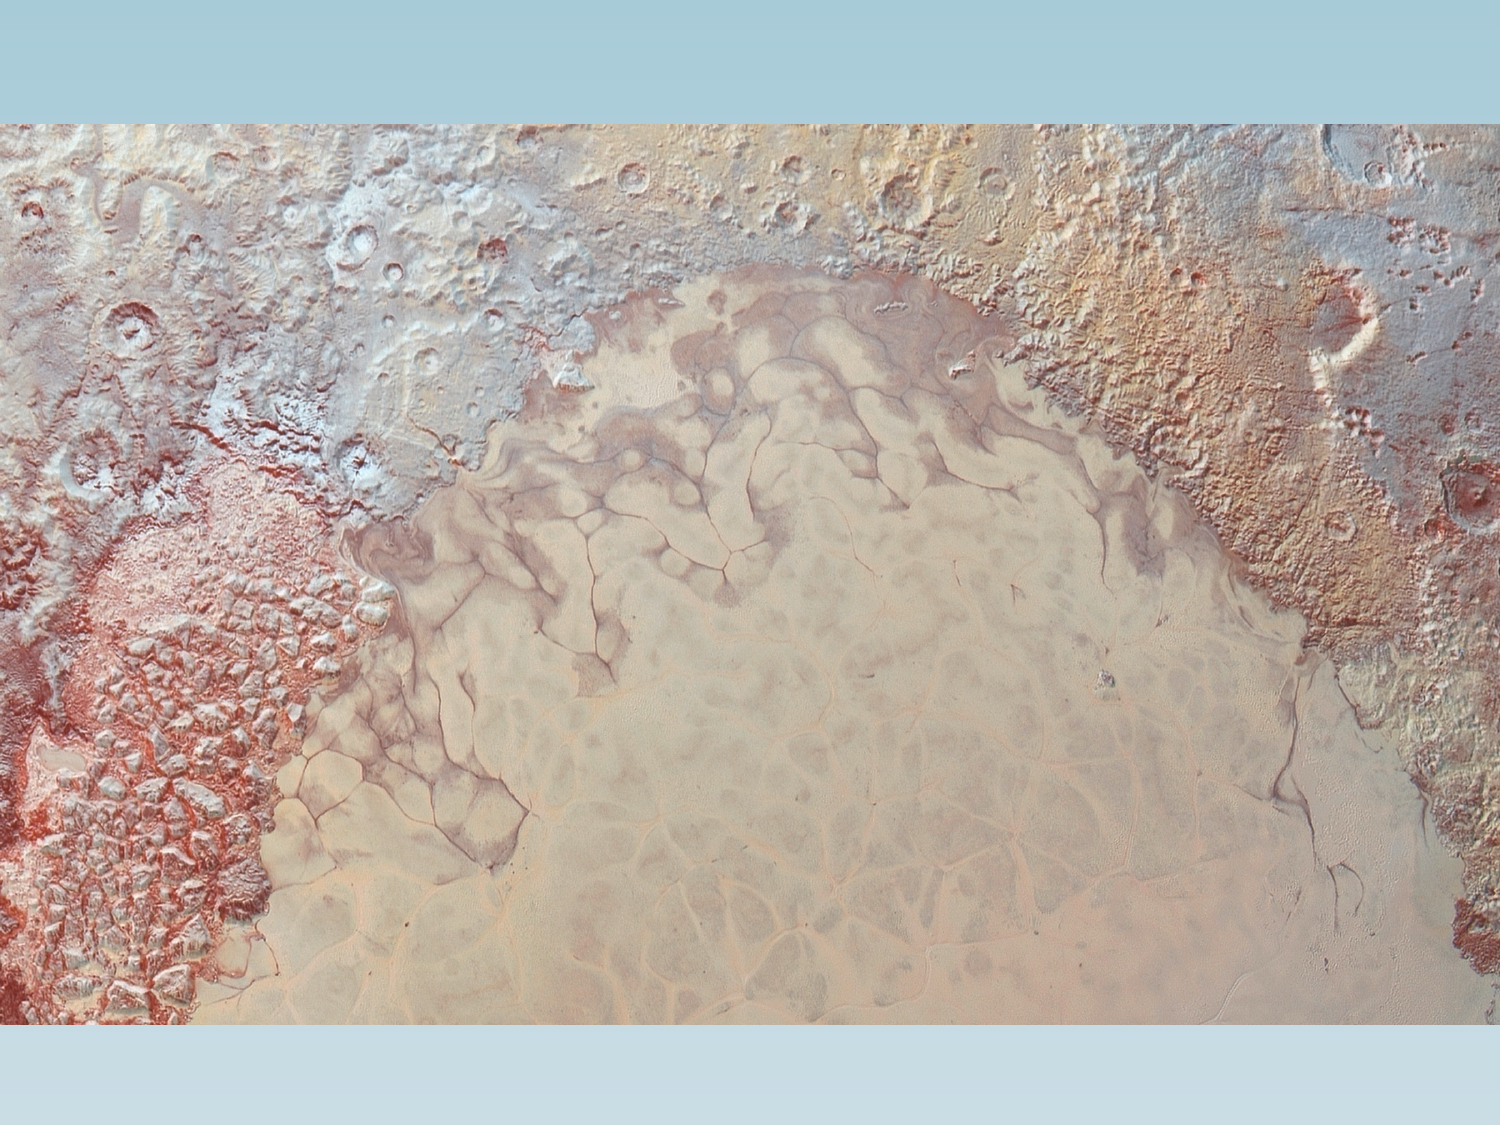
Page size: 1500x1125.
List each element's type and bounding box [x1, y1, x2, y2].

picture [0, 123, 1500, 1025]
